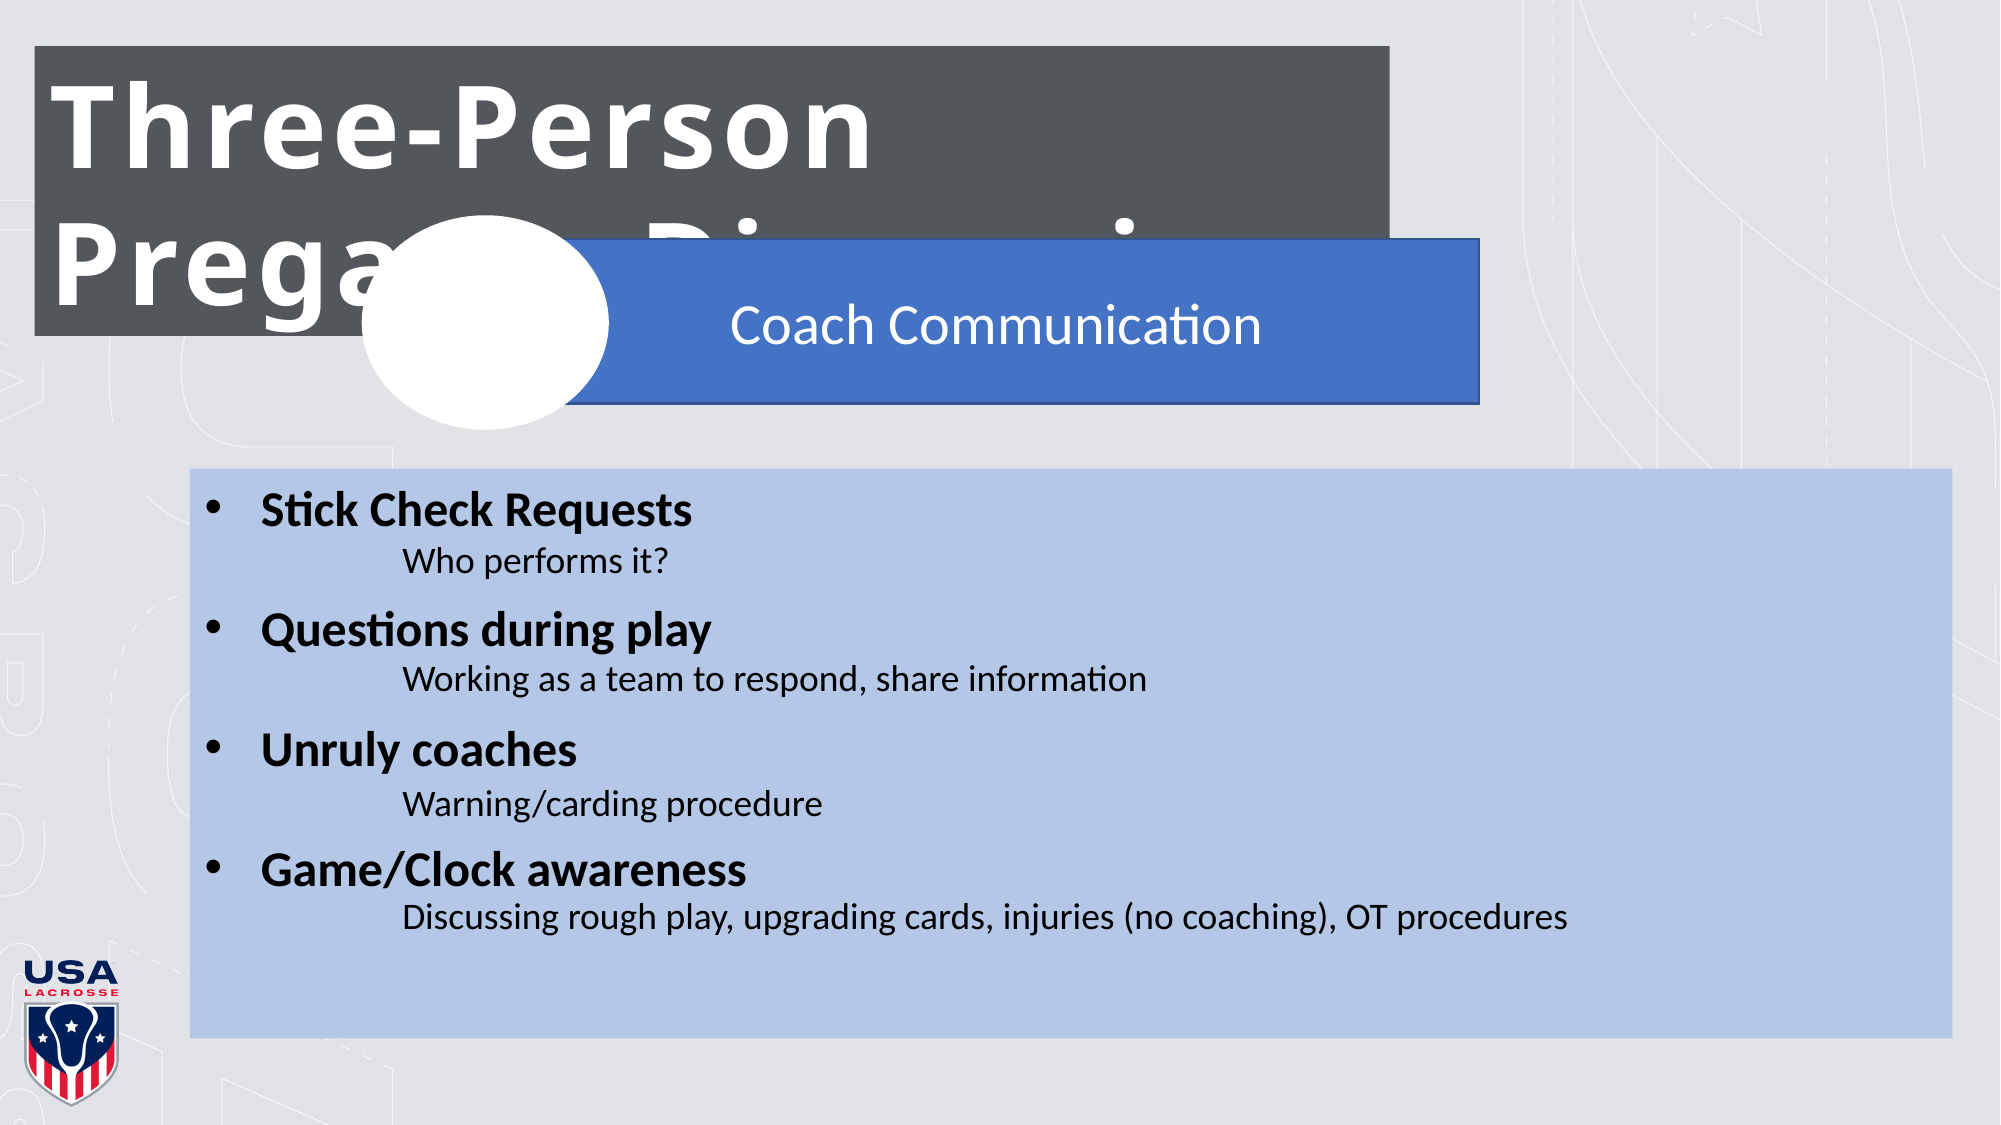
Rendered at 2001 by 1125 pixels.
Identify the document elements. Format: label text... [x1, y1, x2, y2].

text_box Working as a team to respond, share information [387, 646, 1250, 707]
text_box Three-Person Pregame Discussion [34, 46, 1390, 336]
text_box Who performs it? [387, 528, 1188, 588]
picture [0, 0, 2001, 1125]
text_box Discussing rough play, upgrading cards, injuries (no coaching), OT procedures [387, 884, 1650, 945]
text_box Warning/carding procedure [387, 771, 1250, 832]
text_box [361, 215, 1480, 430]
text_box Stick Check Requests Questions during play Unruly coaches Game/Clock awareness [189, 468, 1953, 1039]
